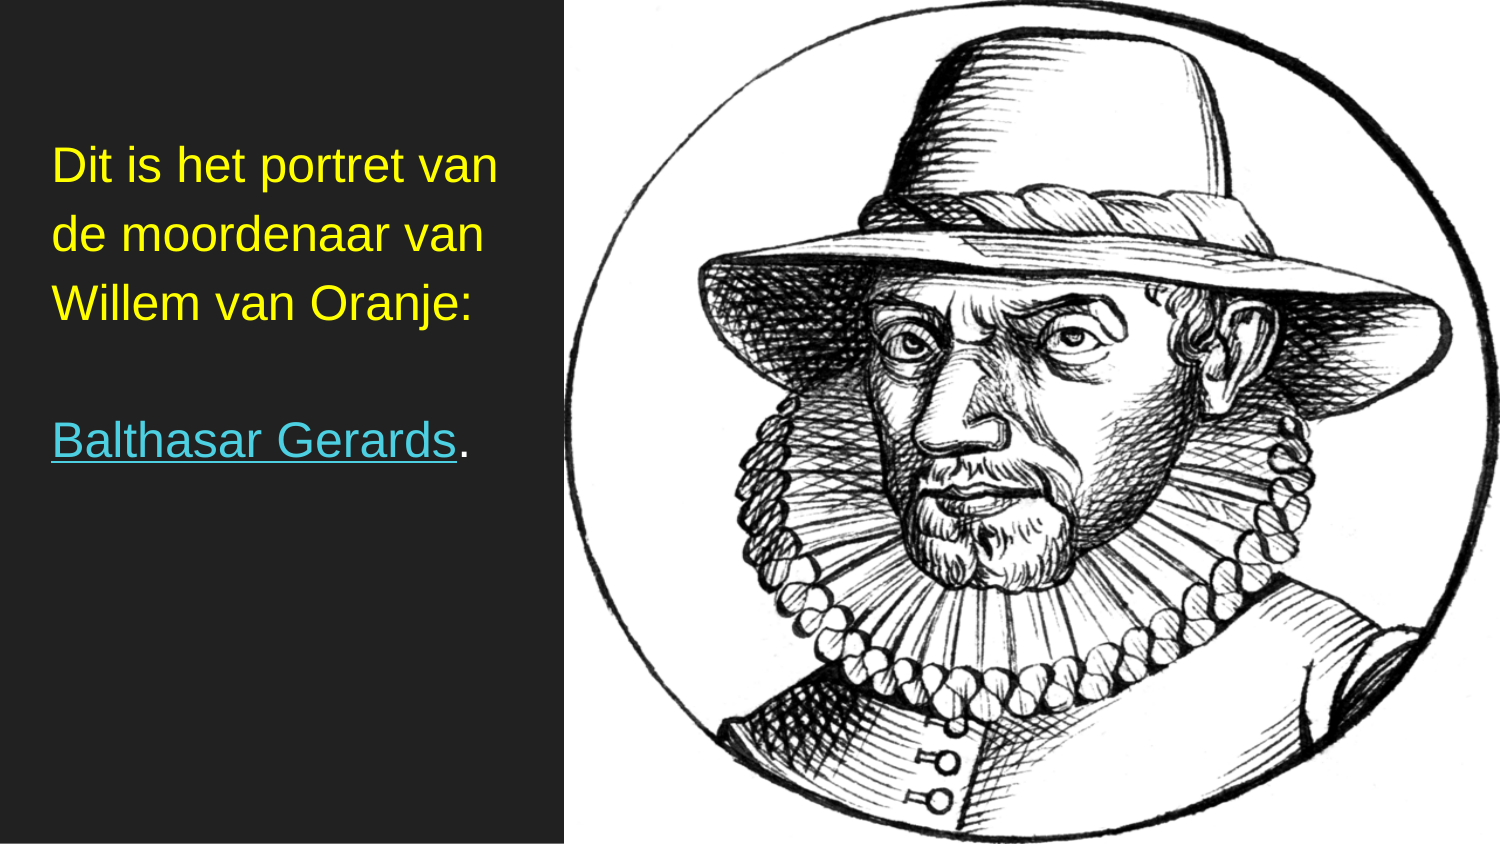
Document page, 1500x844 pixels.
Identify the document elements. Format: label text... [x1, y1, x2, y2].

title Dit is het portret van de moordenaar van Willem van Oranje: Balthasar Gerards. [36, 108, 544, 650]
picture [564, 0, 1500, 844]
